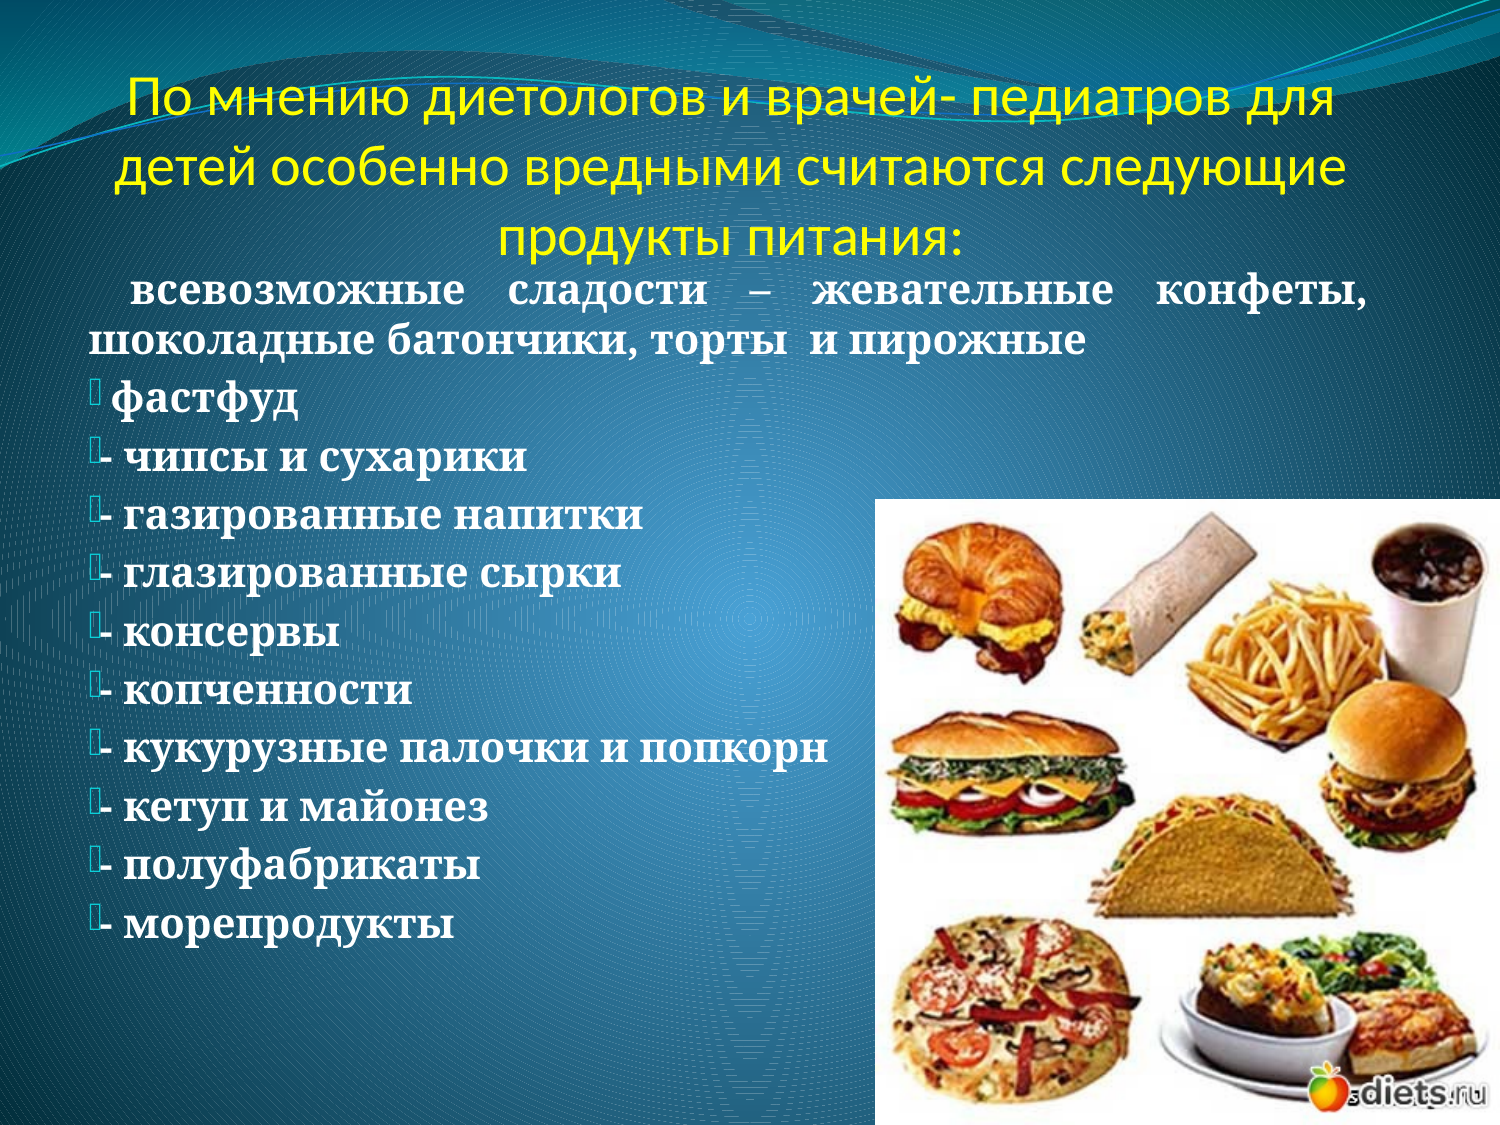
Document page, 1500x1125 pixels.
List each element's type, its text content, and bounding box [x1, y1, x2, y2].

subtitle всевозможные сладости – жевательные конфеты, шоколадные батончики, торты и пирожные фастфуд - чипсы и сухарики - газированные напитки - глазированные сырки - консервы - копченности - кукурузные палочки и попкорн - кетуп и майонез - полуфабрикаты - морепродукты - [88, 255, 1377, 1071]
picture [874, 499, 1500, 1125]
title По мнению диетологов и врачей- педиатров для детей особенно вредными считаются следующие продукты питания: [88, 0, 1377, 255]
